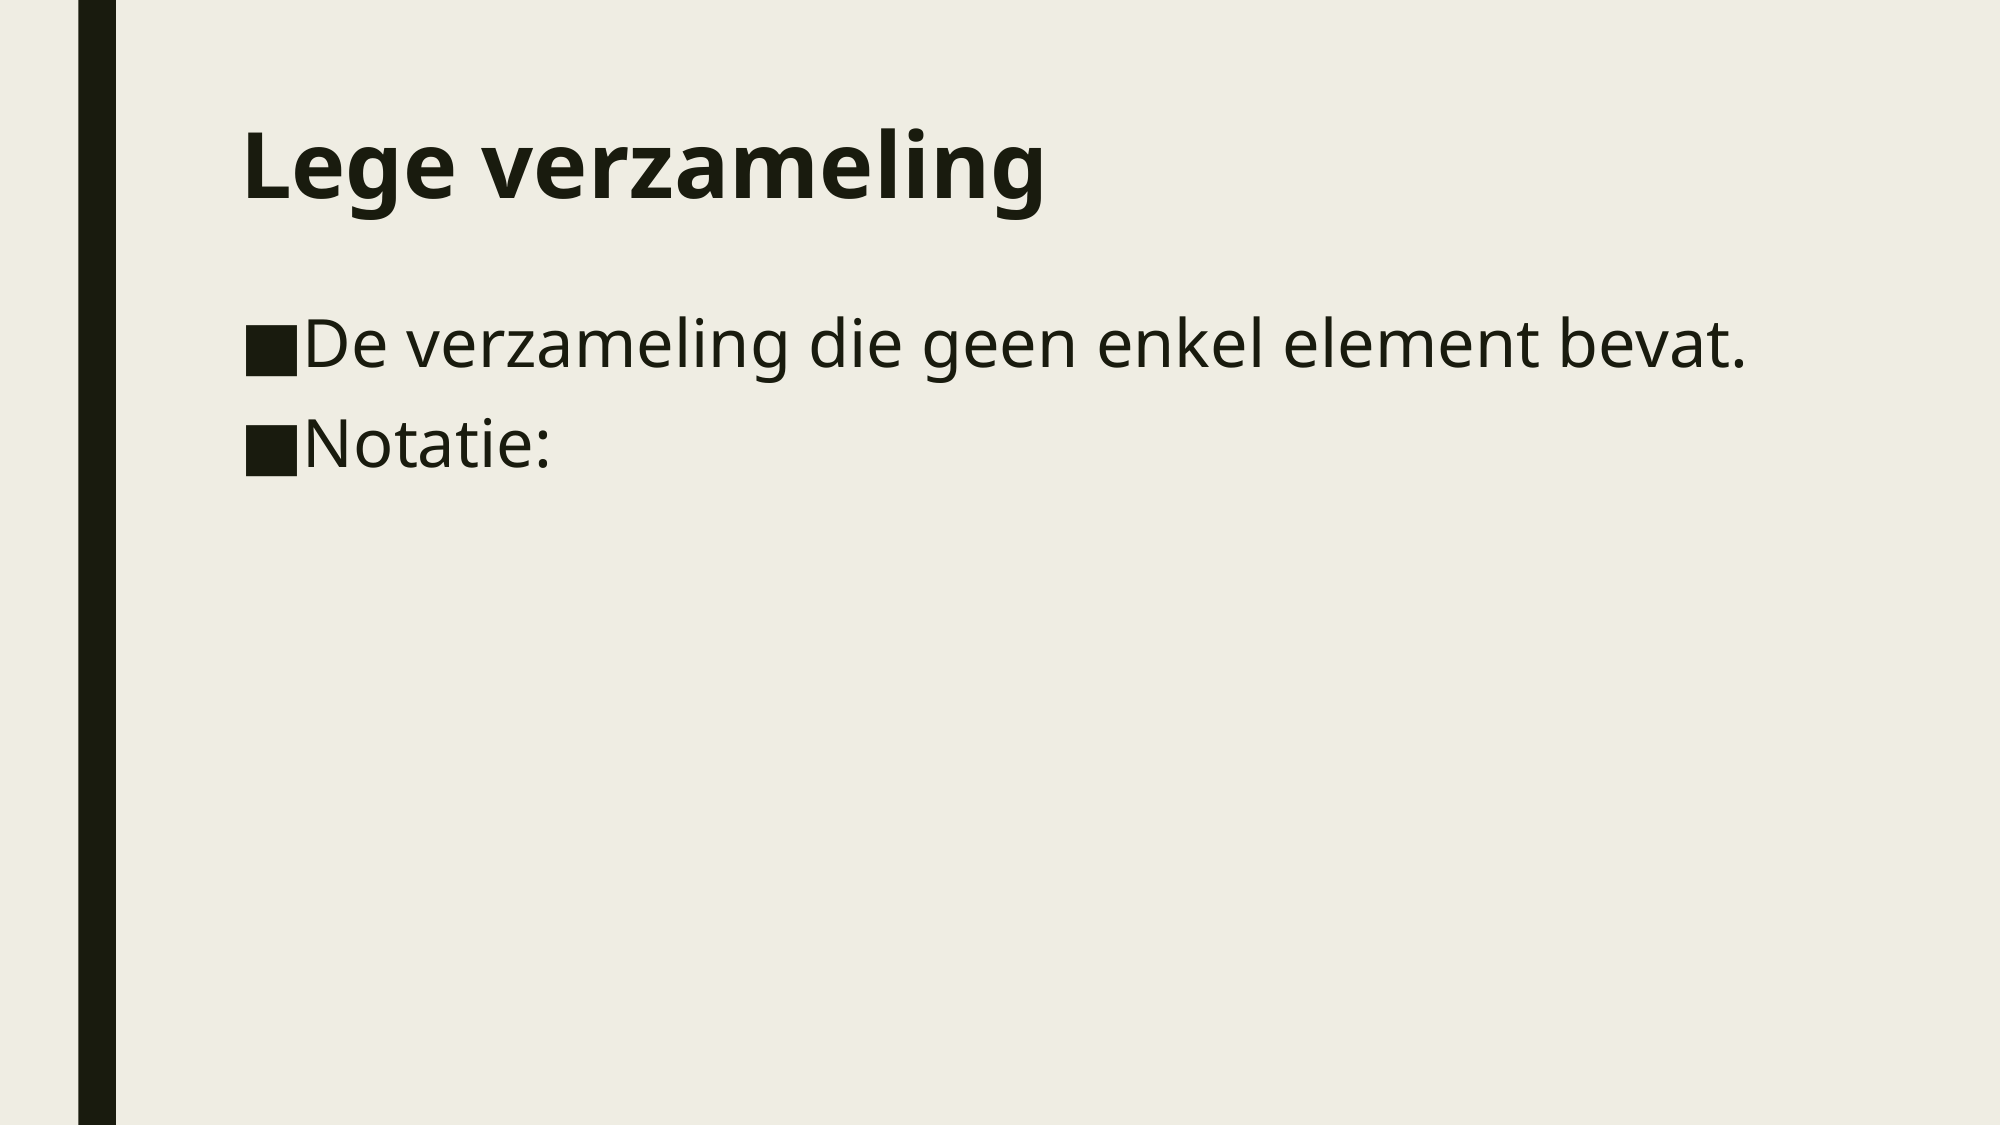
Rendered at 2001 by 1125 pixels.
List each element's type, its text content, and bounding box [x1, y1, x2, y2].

title Lege verzameling [225, 112, 1800, 357]
